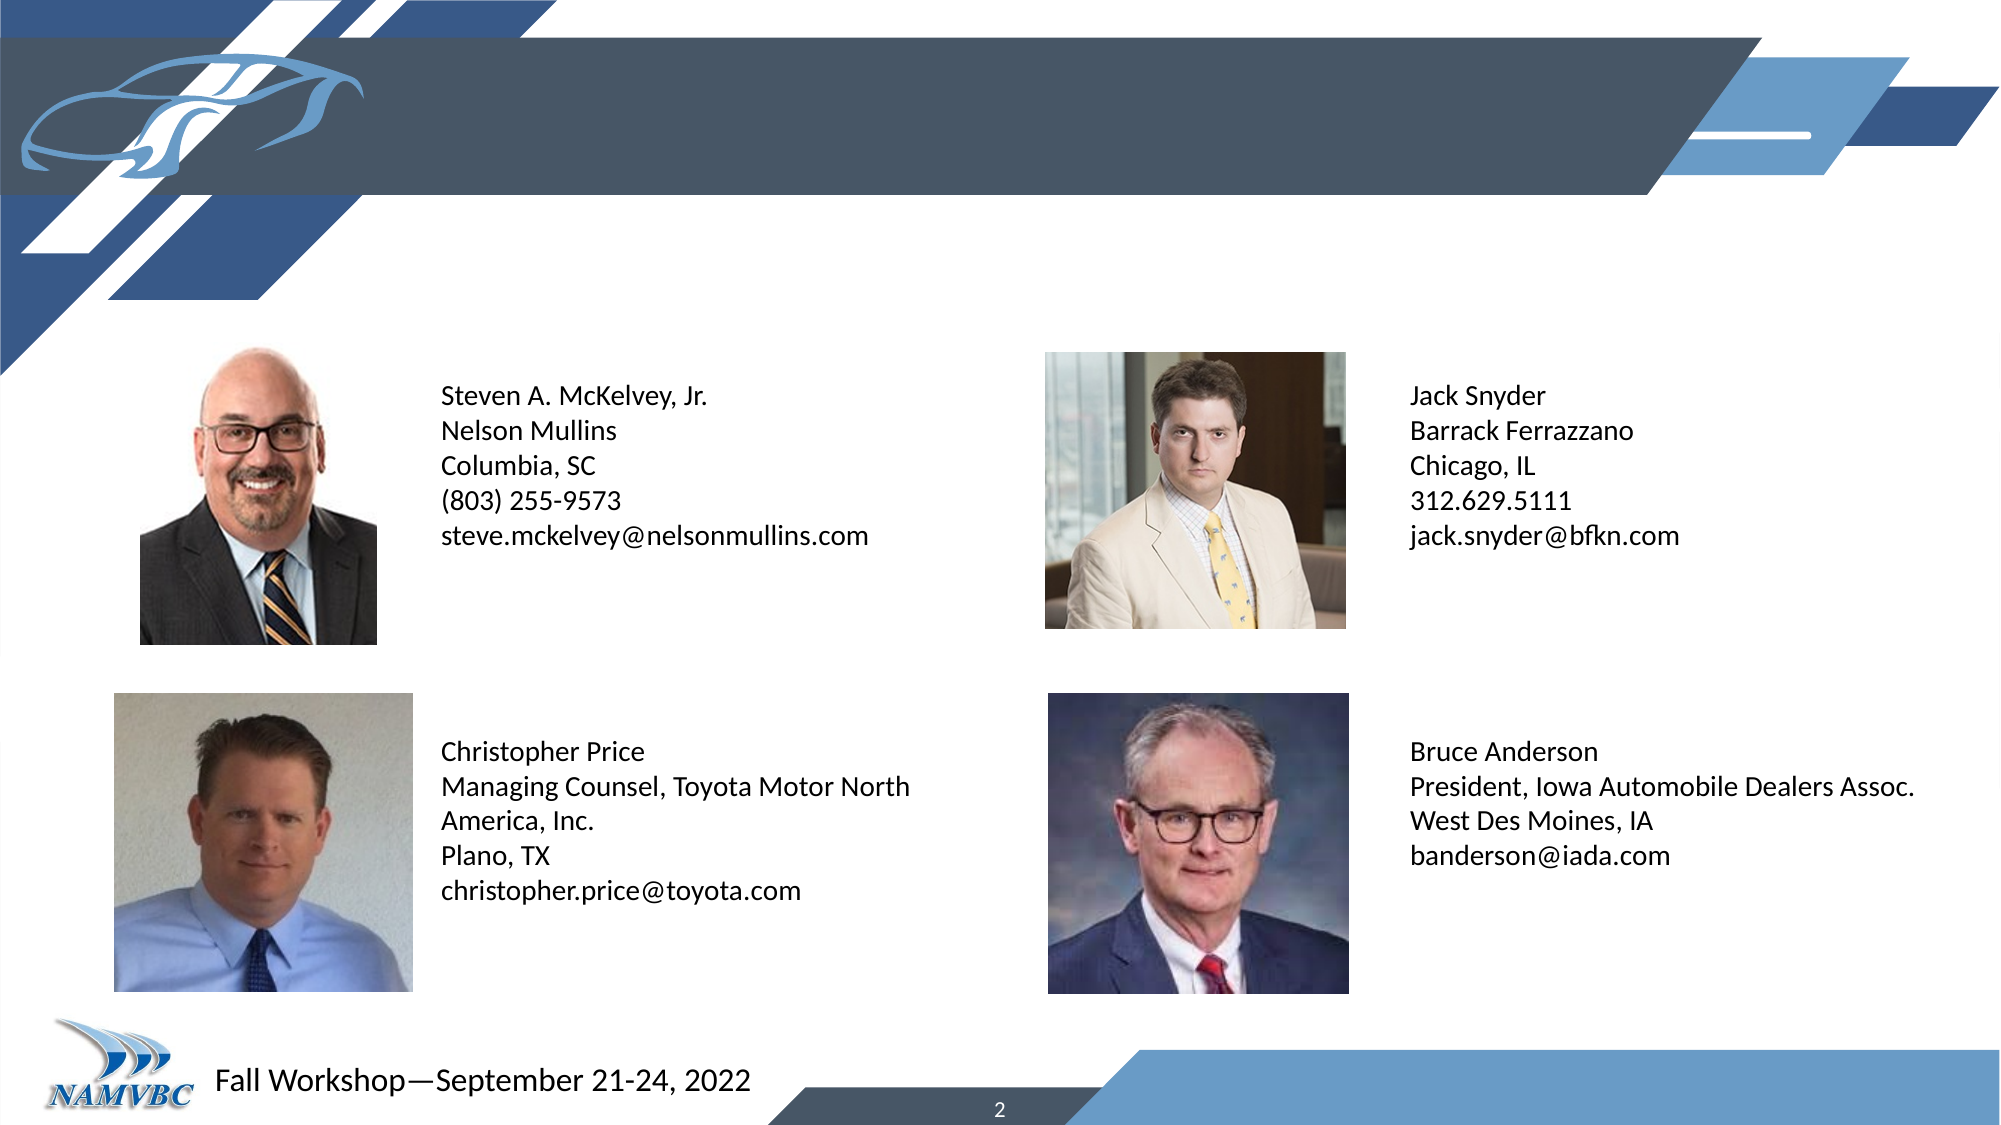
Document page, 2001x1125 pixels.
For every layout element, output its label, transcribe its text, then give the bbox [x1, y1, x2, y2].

picture [114, 693, 413, 992]
slide_number 2 [907, 1087, 1093, 1125]
text_box Christopher Price Managing Counsel, Toyota Motor North America, Inc. Plano, TX christopher.price@toyota.com [440, 731, 1013, 954]
picture [1045, 352, 1346, 629]
picture [1048, 693, 1349, 994]
picture [140, 342, 377, 645]
text_box Bruce Anderson President, Iowa Automobile Dealers Assoc. West Des Moines, IA banderson@iada.com [1409, 731, 1982, 919]
text_box Steven A. McKelvey, Jr. Nelson Mullins Columbia, SC (803) 255-9573 steve.mckelvey@nelsonmullins.com [440, 376, 1013, 599]
text_box Jack Snyder Barrack Ferrazzano Chicago, IL 312.629.5111 jack.snyder@bfkn.com [1409, 376, 1982, 599]
picture [40, 1013, 201, 1116]
